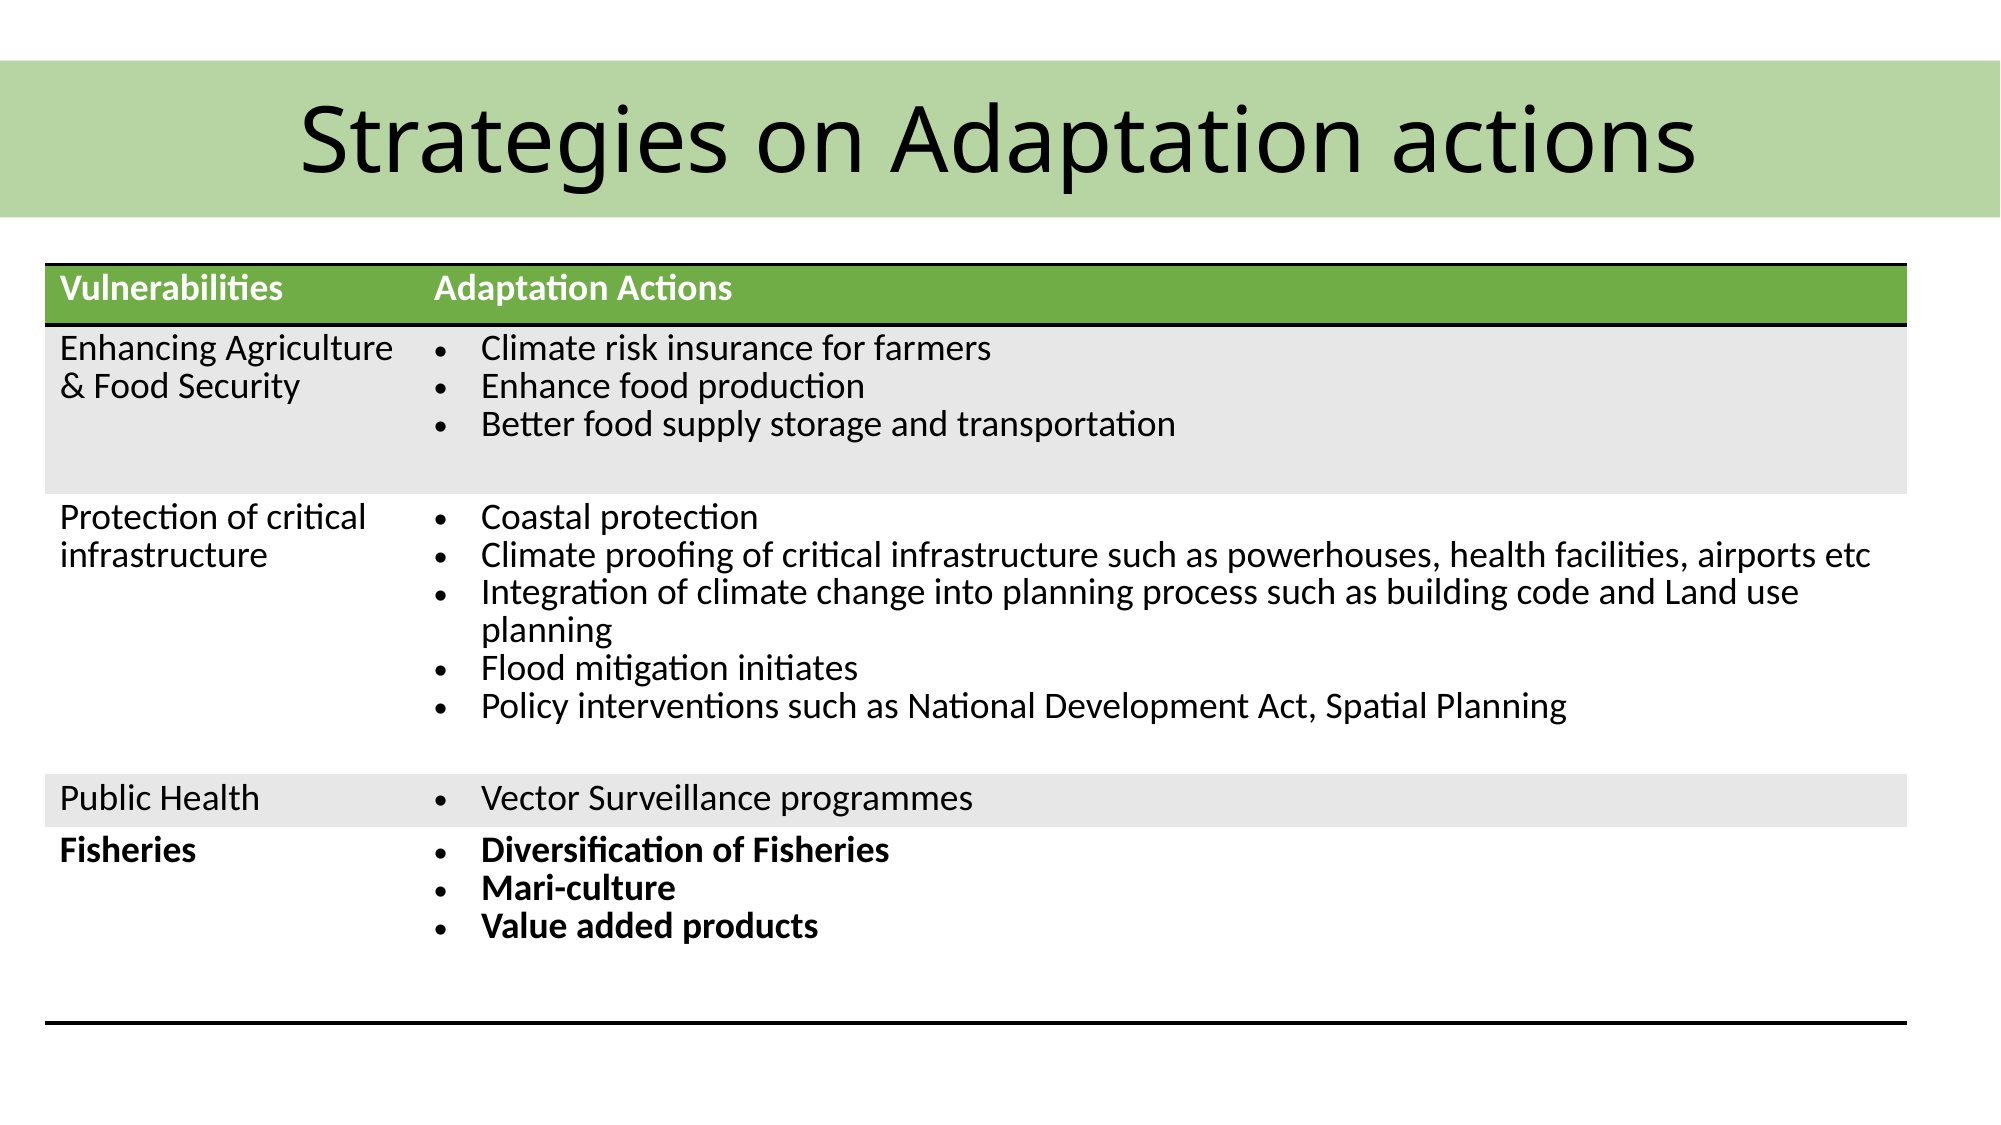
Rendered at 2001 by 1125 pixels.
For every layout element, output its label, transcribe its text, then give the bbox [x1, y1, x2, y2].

table_cell Climate risk insurance for farmers Enhance food production Better food supply storage and transportation [419, 327, 1907, 494]
text_box Strategies on Adaptation actions [0, 60, 2000, 218]
table_cell Public Health [45, 774, 419, 827]
table_cell Fisheries [45, 827, 419, 1021]
table_header Adaptation Actions [419, 266, 1907, 323]
table_header Vulnerabilities [45, 266, 419, 323]
table_cell Enhancing Agriculture & Food Security [45, 327, 419, 494]
table_cell Vector Surveillance programmes [419, 774, 1907, 827]
table_cell Protection of critical infrastructure [45, 494, 419, 774]
table_cell Coastal protection Climate proofing of critical infrastructure such as powerhouses, health facilities, airports etc Integration of climate change into planning process such as building code and Land use planning Flood mitigation initiates Policy interventions such as National Development Act, Spatial Planning [419, 494, 1907, 774]
table_cell Diversification of Fisheries Mari-culture Value added products [419, 827, 1907, 1021]
